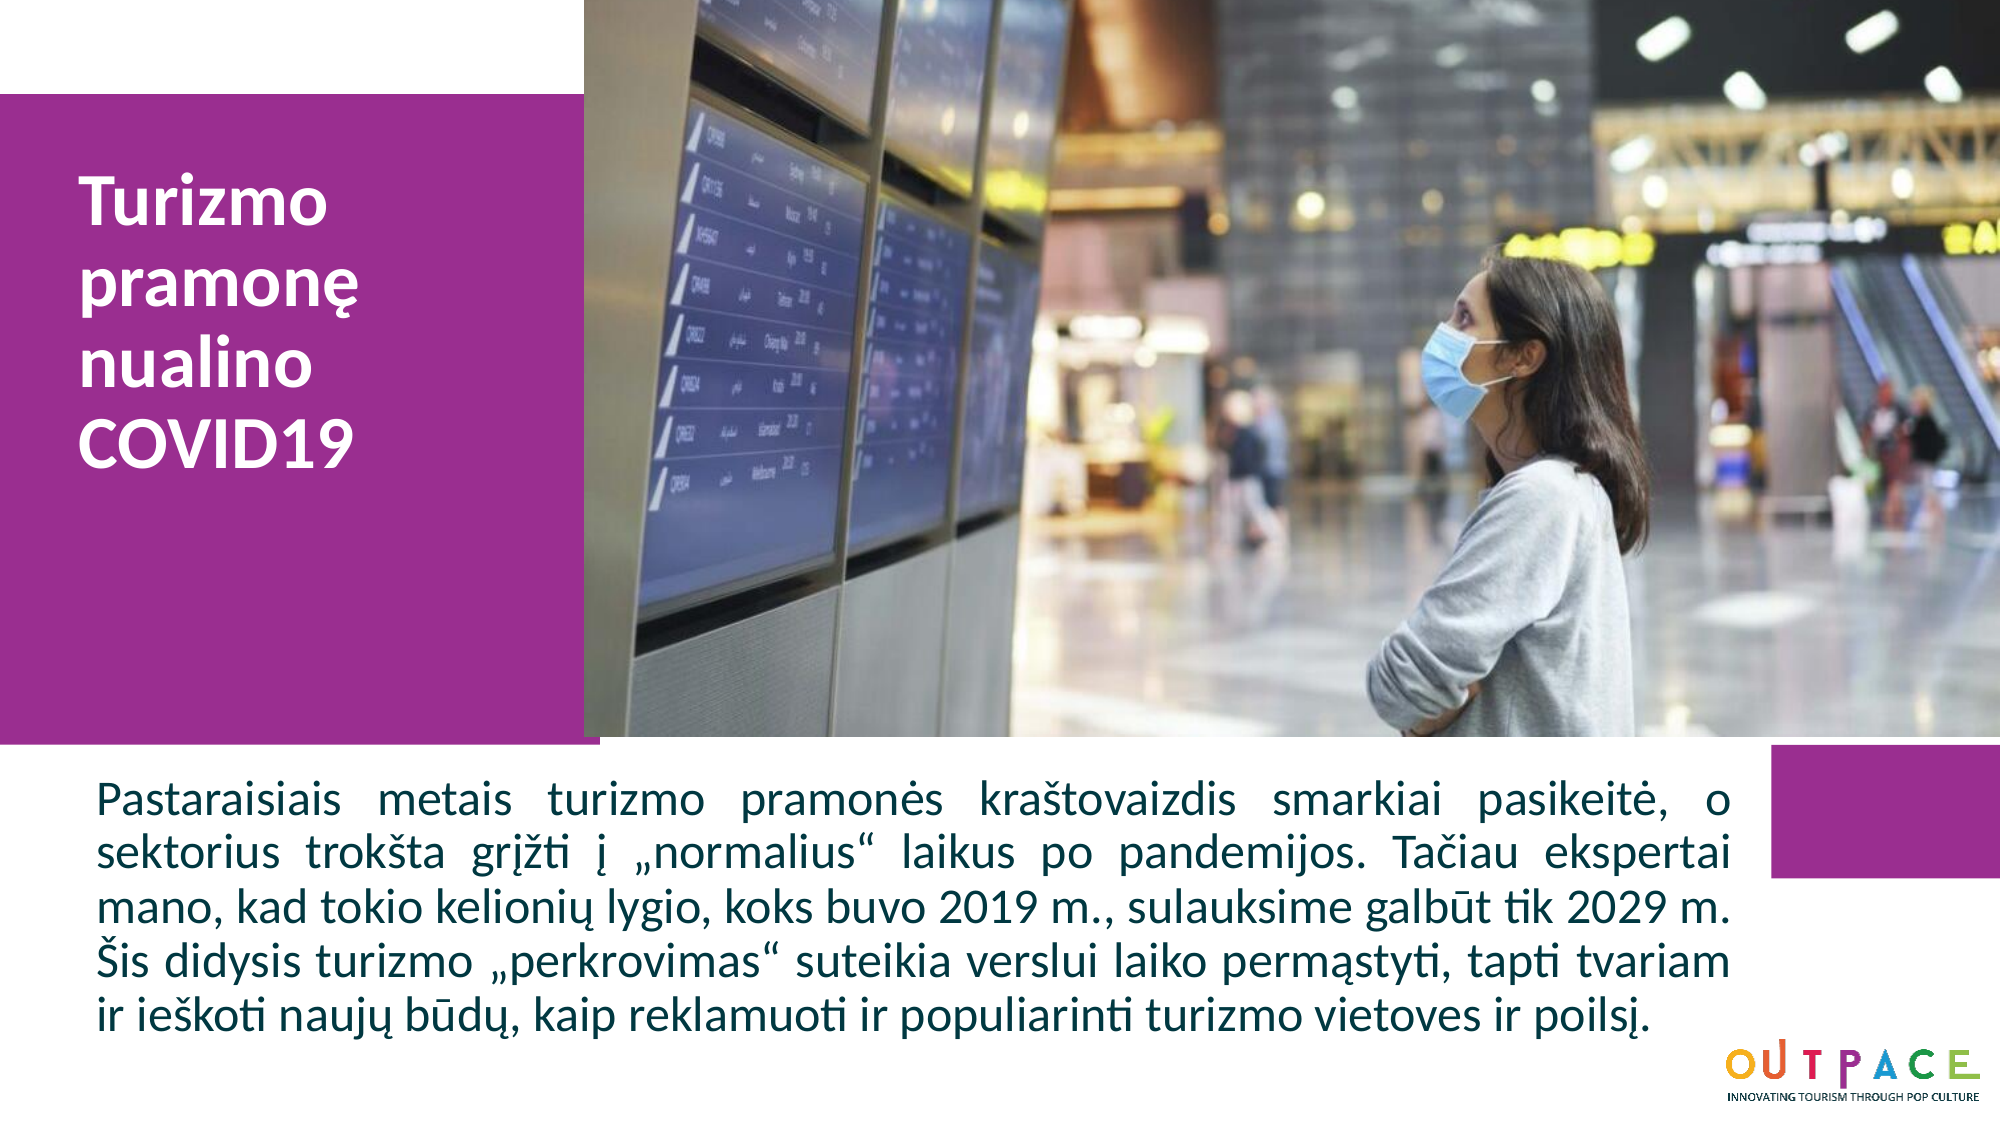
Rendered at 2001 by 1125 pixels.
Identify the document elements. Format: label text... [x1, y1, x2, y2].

list Pastaraisiais metais turizmo pramonės kraštovaizdis smarkiai pasikeitė, o sektorius trokšta grįžti į „normalius“ laikus po pandemijos. Tačiau ekspertai mano, kad tokio kelionių lygio, koks buvo 2019 m., sulauksime galbūt tik 2029 m. Šis didysis turizmo „perkrovimas“ suteikia verslui laiko permąstyti, tapti tvariam ir ieškoti naujų būdų, kaip reklamuoti ir populiarinti turizmo vietoves ir poilsį. [81, 764, 1748, 1032]
picture [584, 0, 2000, 737]
list Turizmo pramonę nualino COVID19 [63, 153, 566, 695]
picture [1726, 1039, 1980, 1101]
